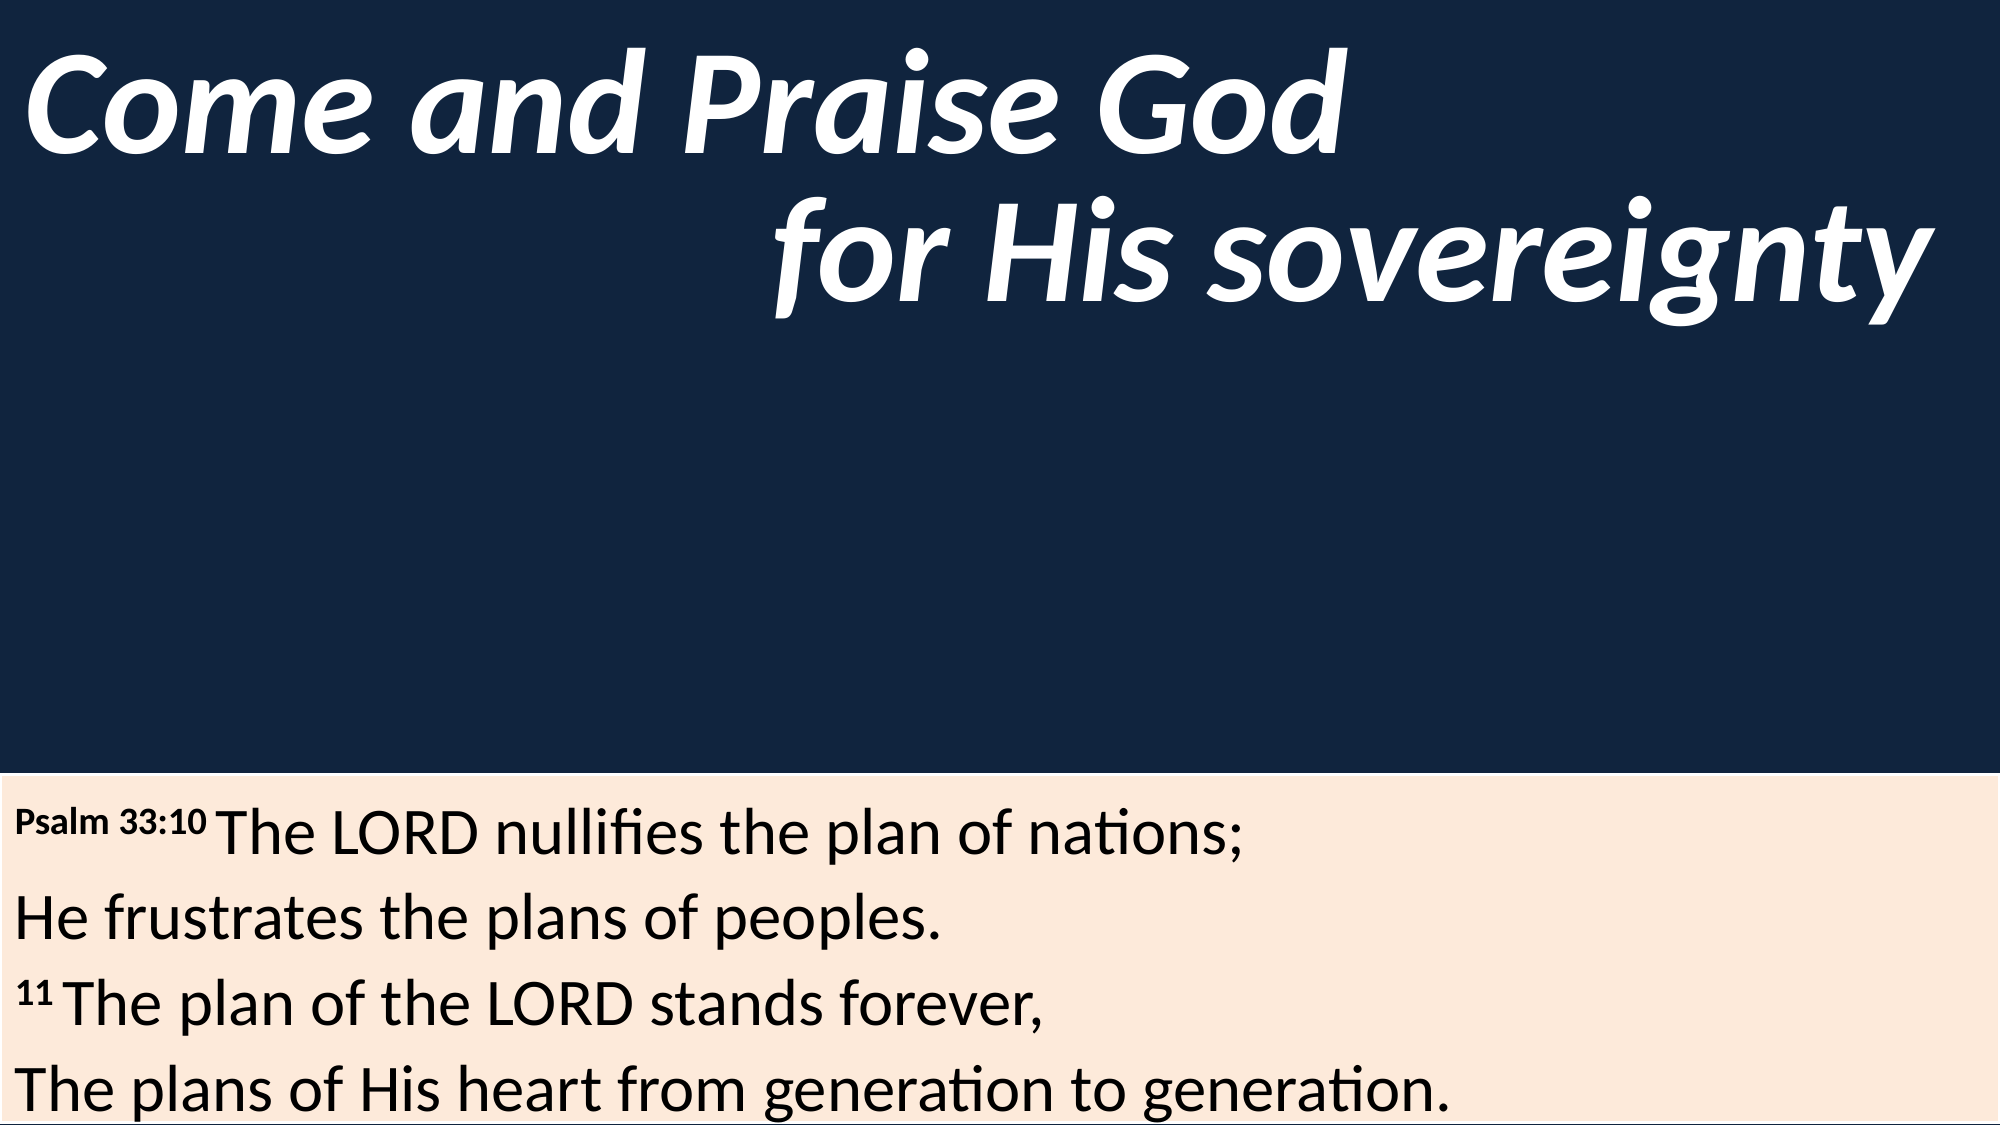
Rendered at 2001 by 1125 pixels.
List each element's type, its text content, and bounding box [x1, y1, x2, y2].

text_box Come and Praise God [0, 0, 1375, 188]
text_box Psalm 33:10 The Lord nullifies the plan of nations; He frustrates the plans of peoples. 11 The plan of the Lord stands forever, The plans of His heart from generation to generation. [0, 773, 2000, 1125]
text_box for His sovereignty [747, 171, 1990, 310]
